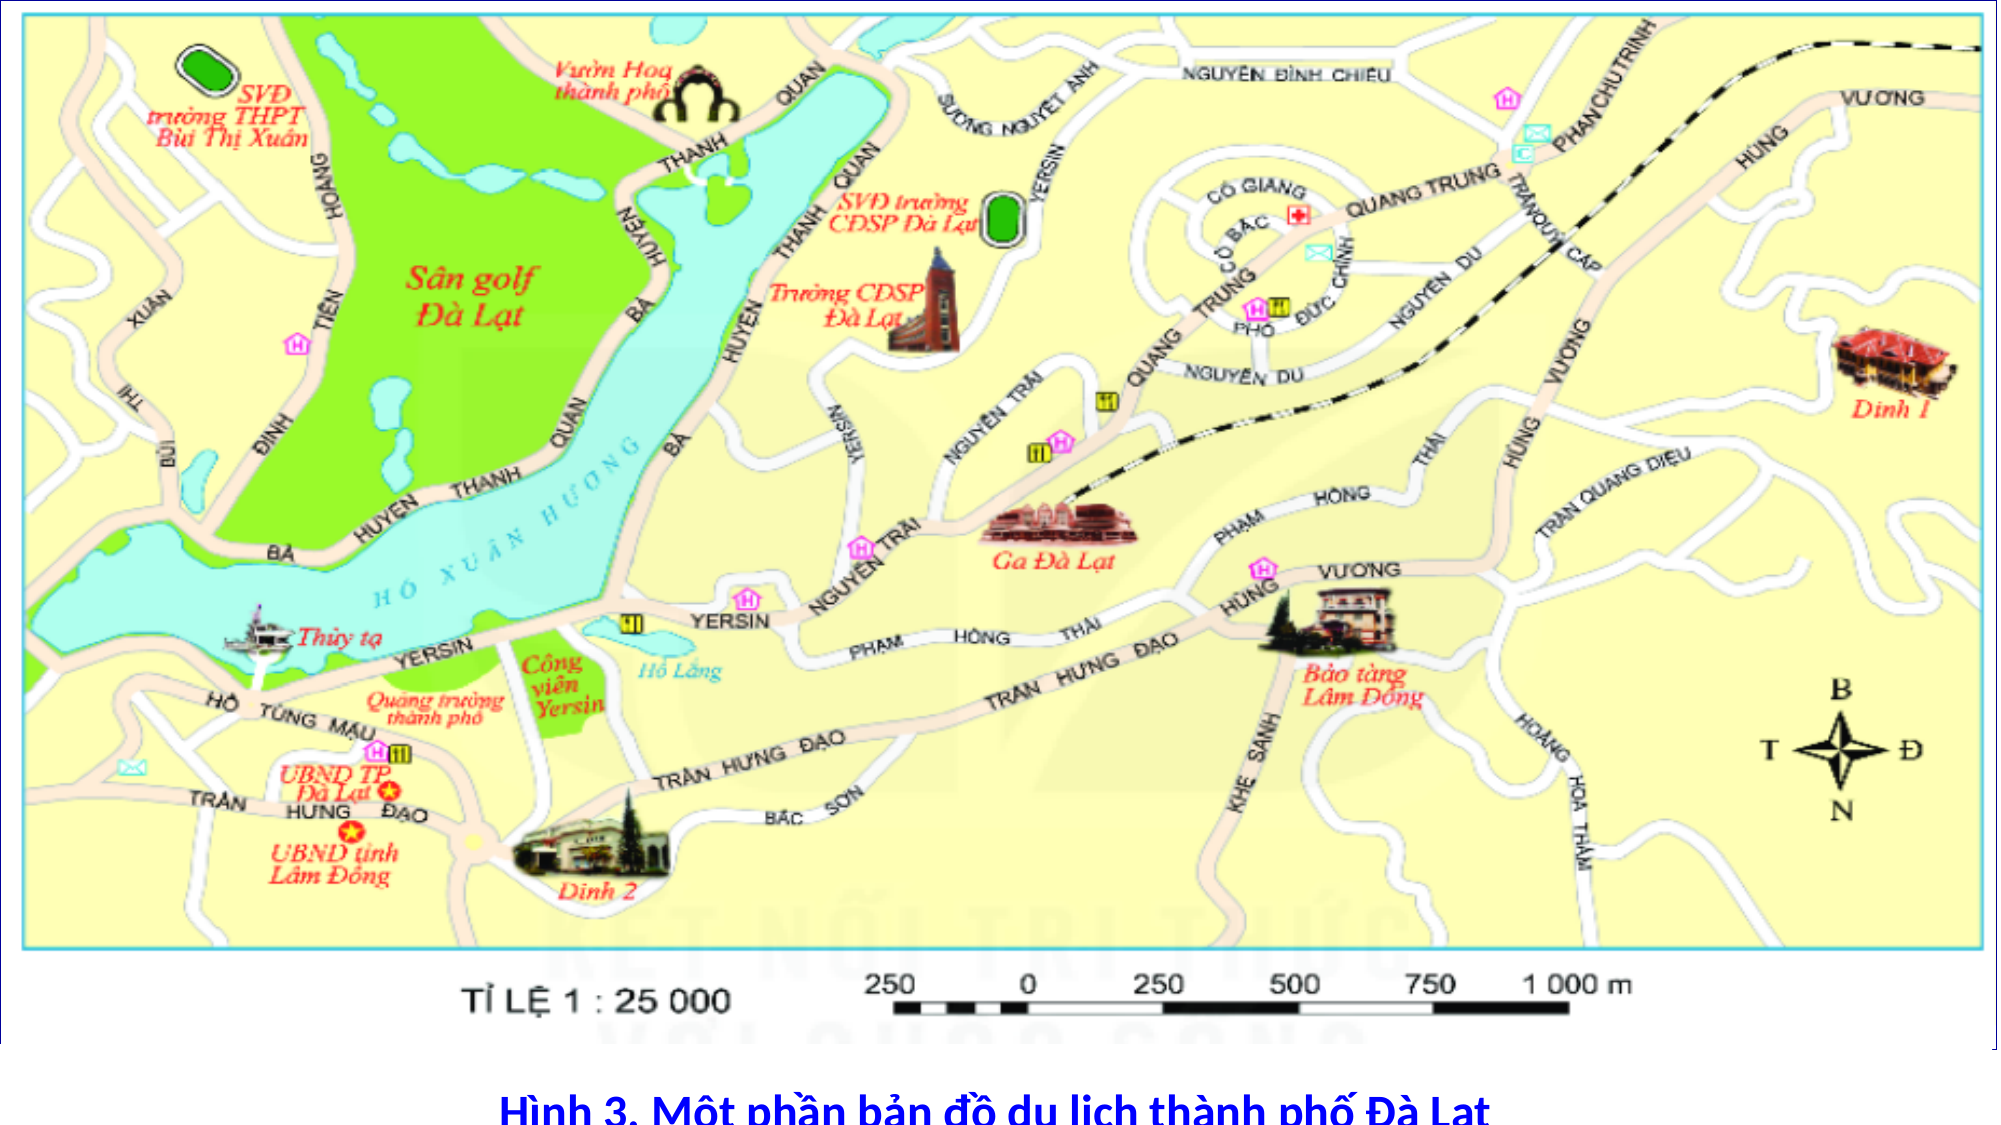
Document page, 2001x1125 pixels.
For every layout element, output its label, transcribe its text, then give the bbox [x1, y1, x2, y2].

text_box Hình 3. Một phần bản đồ du lịch thành phố Đà Lạt [0, 1050, 1993, 1125]
picture [0, 0, 1997, 1050]
